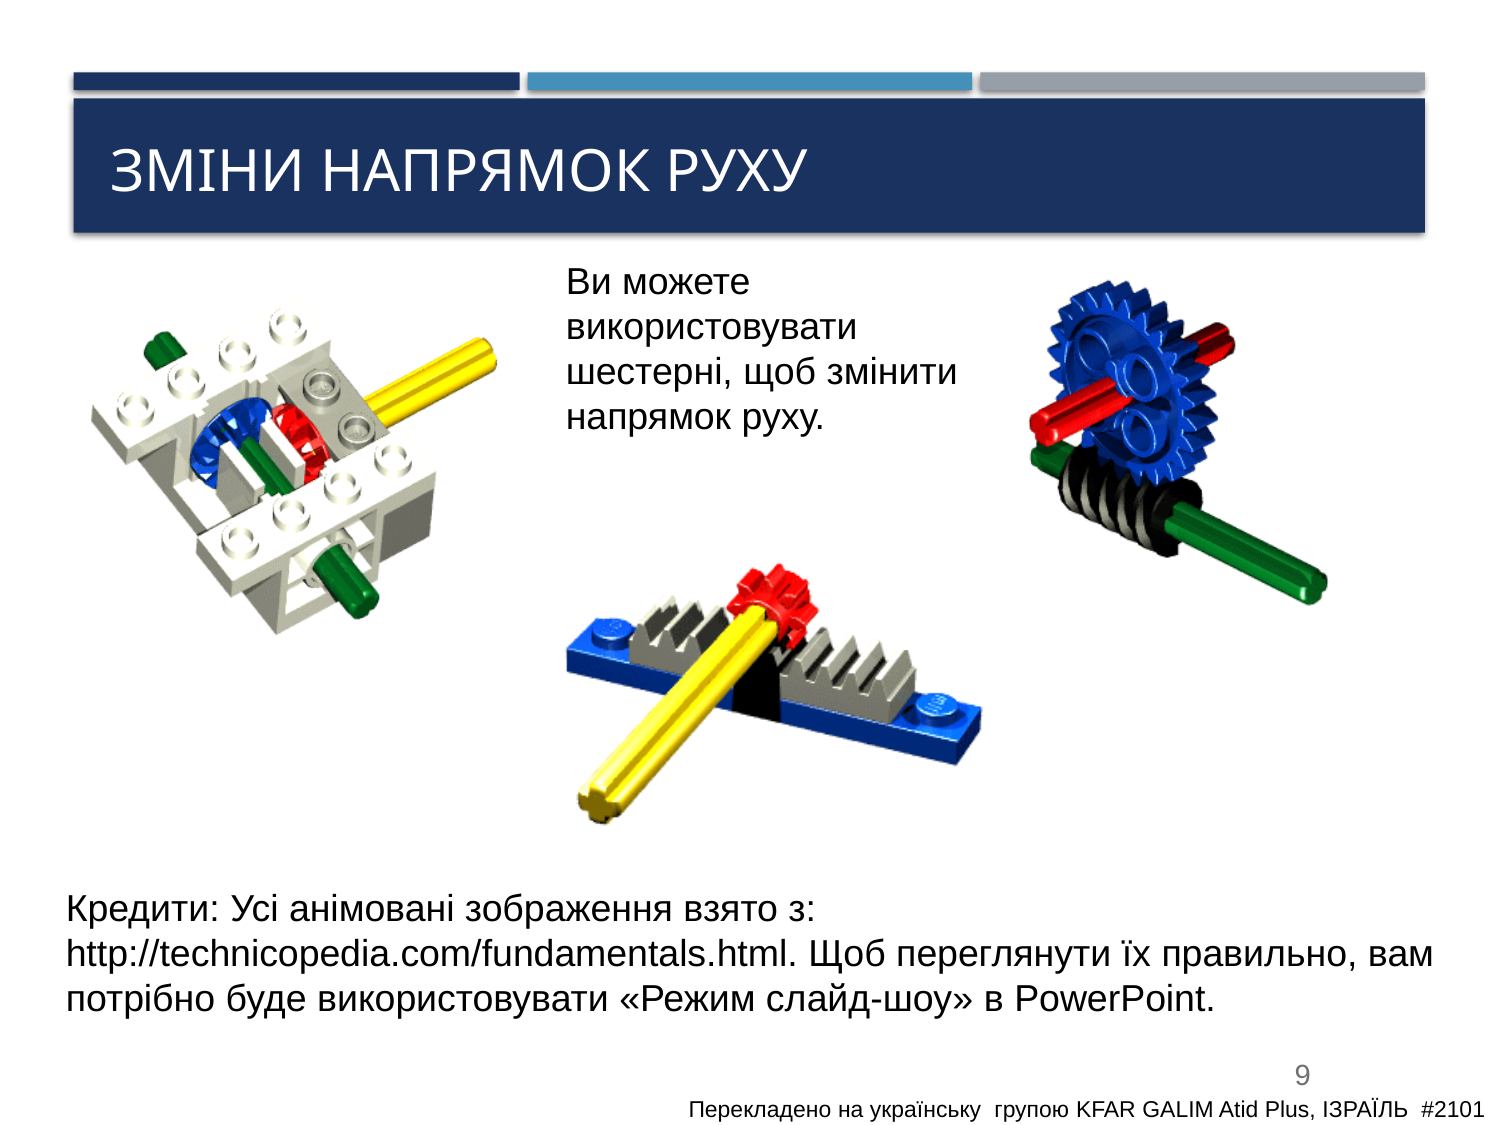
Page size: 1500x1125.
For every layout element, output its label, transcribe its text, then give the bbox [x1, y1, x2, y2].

picture [50, 249, 1422, 877]
text_box Кредити: Усі анімовані зображення взято з: http://technicopedia.com/fundamentals.html. Щоб переглянути їх правильно, вам потрібно буде використовувати «Режим слайд-шоу» в PowerPoint. [50, 876, 1463, 1027]
title ЗМІНИ НАПРЯМОК РУХУ [95, 112, 1406, 211]
text_box Ви можете використовувати шестерні, щоб змінити напрямок руху. [550, 249, 884, 445]
slide_number 9 [1279, 1048, 1406, 1087]
text_box Перекладено на українську групою KFAR GALIM Atid Plus, ІЗРАЇЛЬ #2101 [665, 1087, 1500, 1125]
